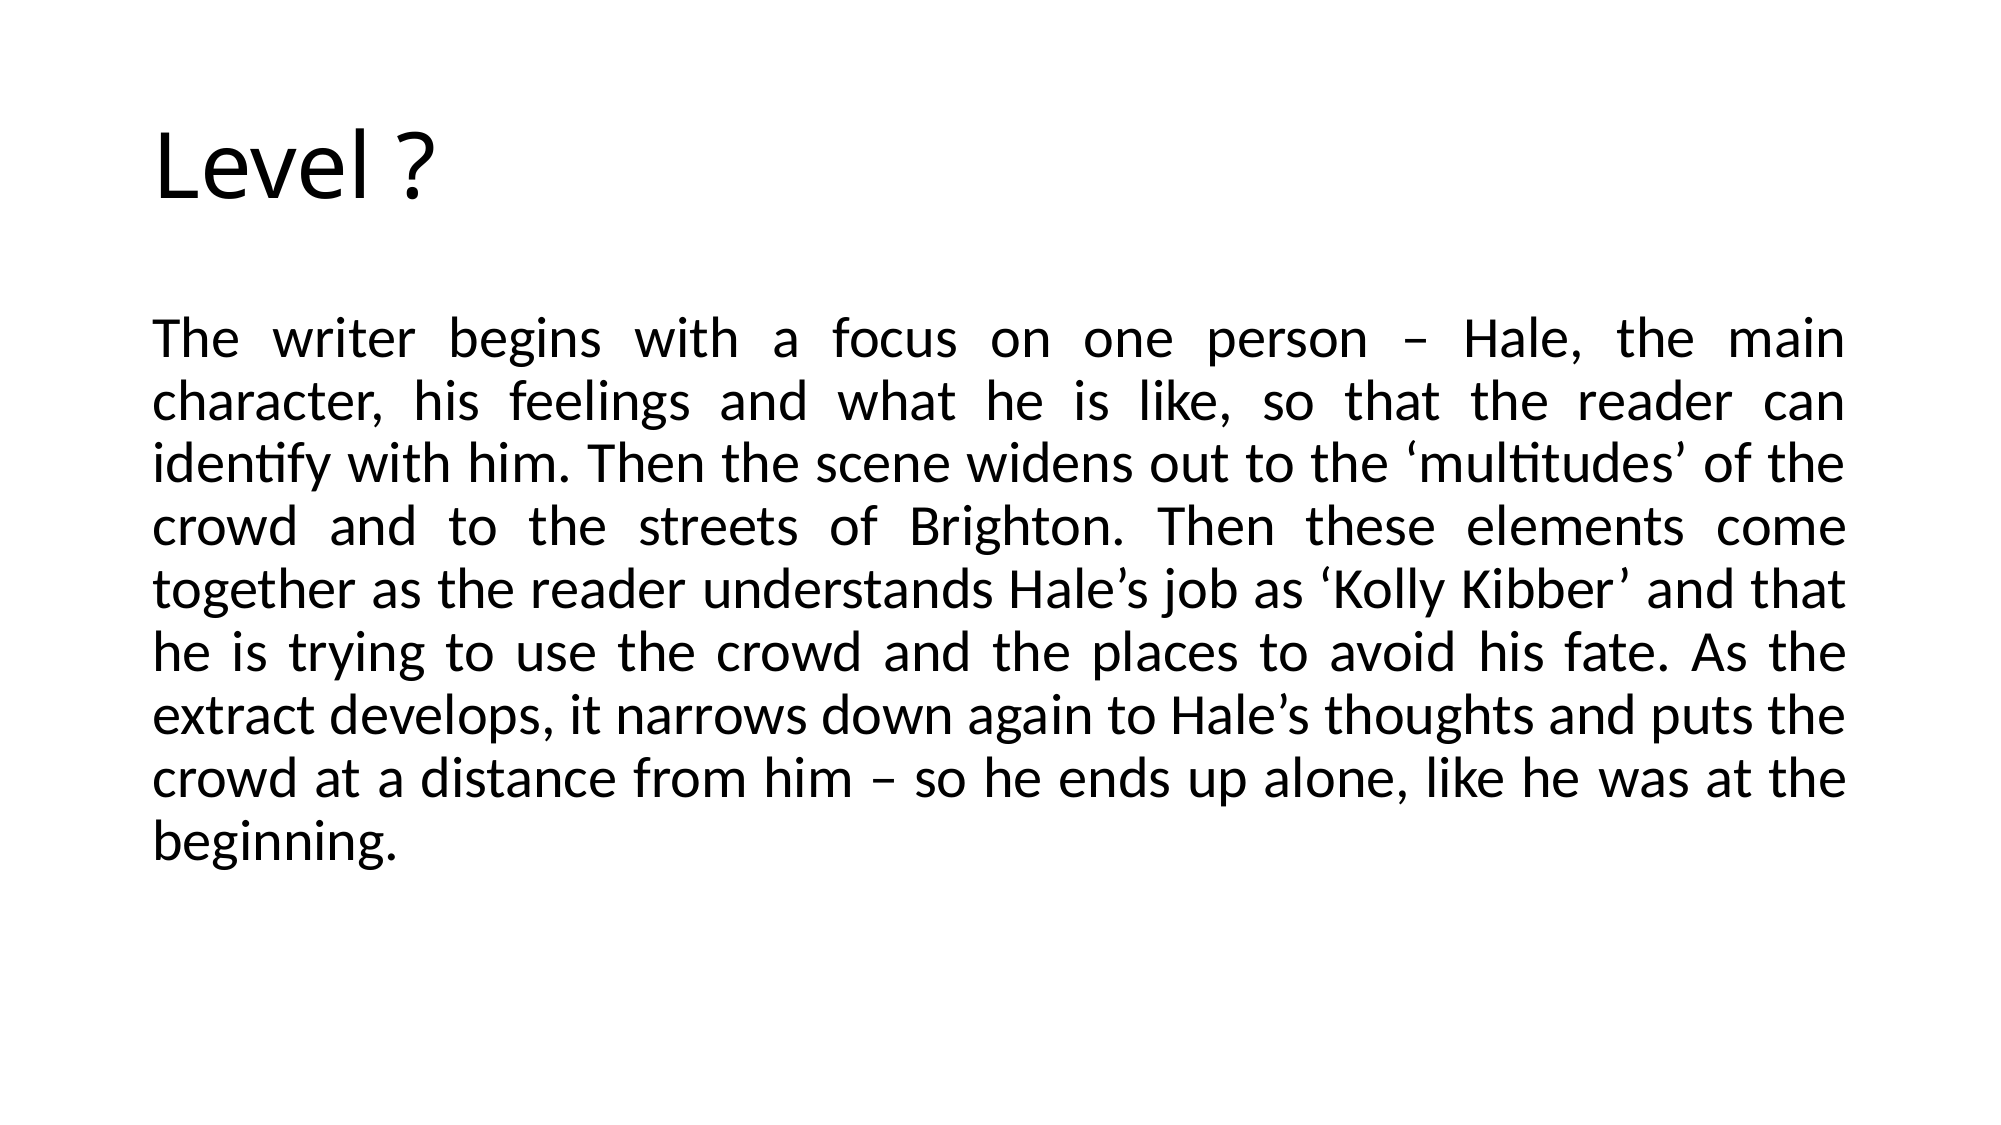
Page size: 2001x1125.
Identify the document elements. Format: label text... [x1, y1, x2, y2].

list The writer begins with a focus on one person – Hale, the main character, his feelings and what he is like, so that the reader can identify with him. Then the scene widens out to the ‘multitudes’ of the crowd and to the streets of Brighton. Then these elements come together as the reader understands Hale’s job as ‘Kolly Kibber’ and that he is trying to use the crowd and the places to avoid his fate. As the extract develops, it narrows down again to Hale’s thoughts and puts the crowd at a distance from him – so he ends up alone, like he was at the beginning. [137, 299, 1863, 1014]
title Level ? [137, 59, 1863, 278]
